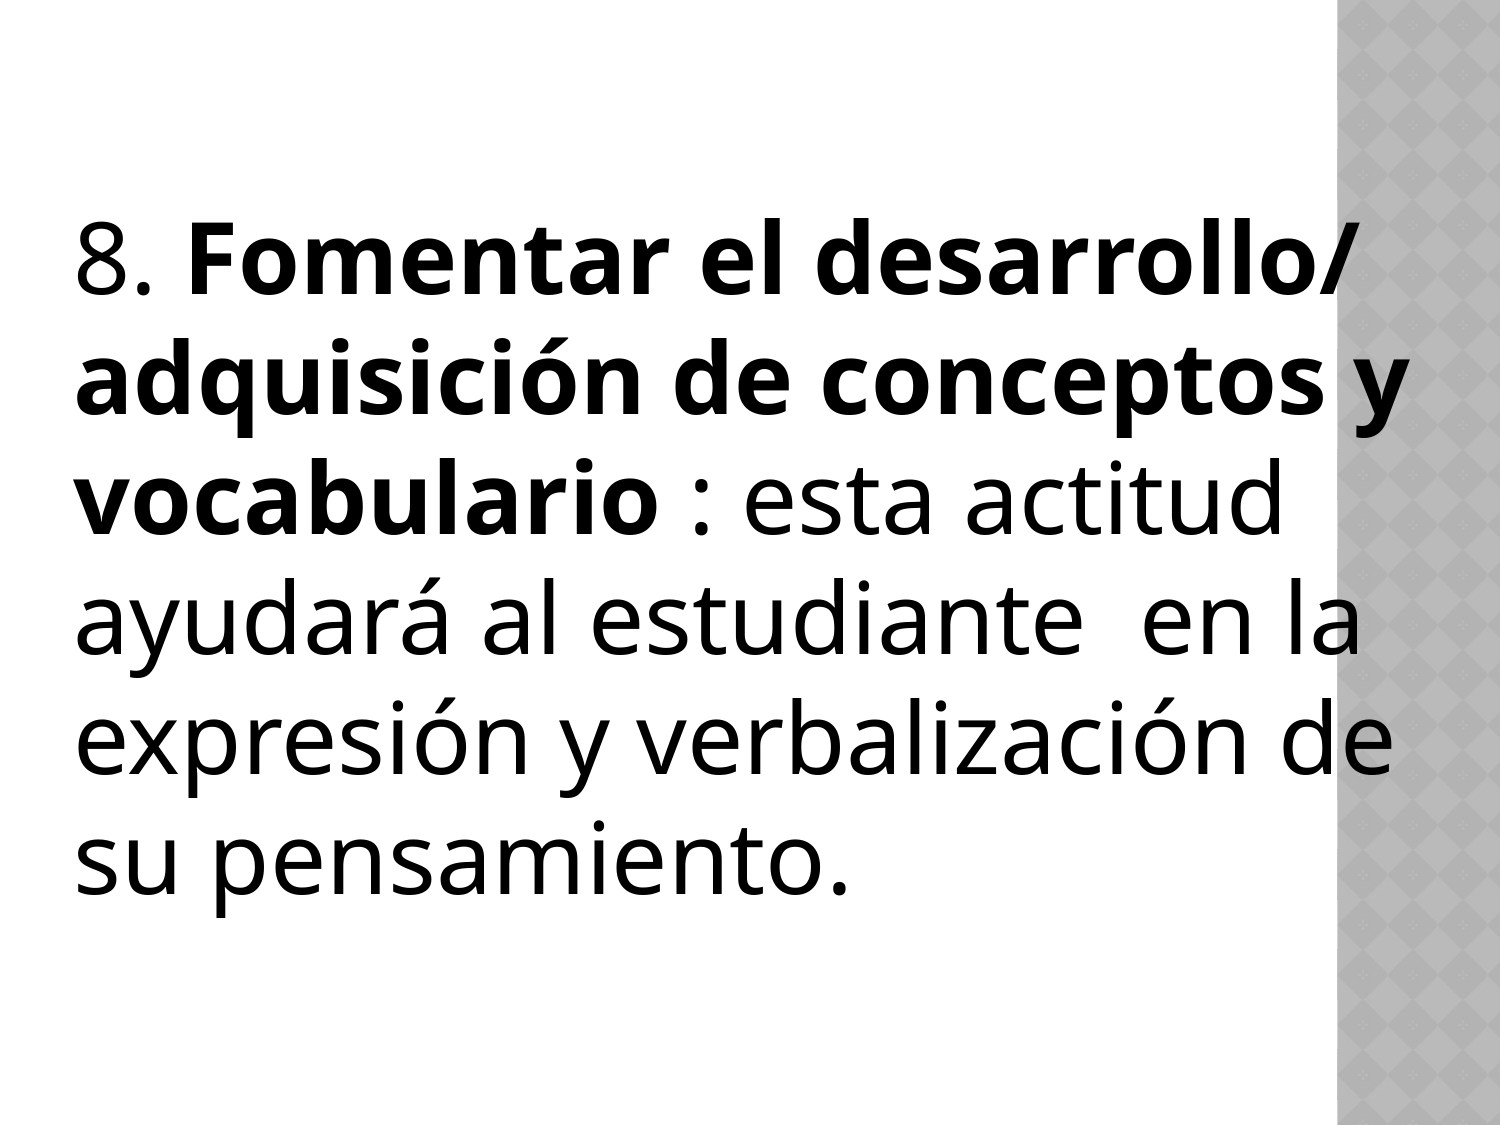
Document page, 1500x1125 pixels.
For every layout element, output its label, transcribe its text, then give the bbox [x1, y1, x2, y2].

text_box 8. Fomentar el desarrollo/ adquisición de conceptos y vocabulario : esta actitud ayudará al estudiante en la expresión y verbalización de su pensamiento. [58, 187, 1442, 922]
